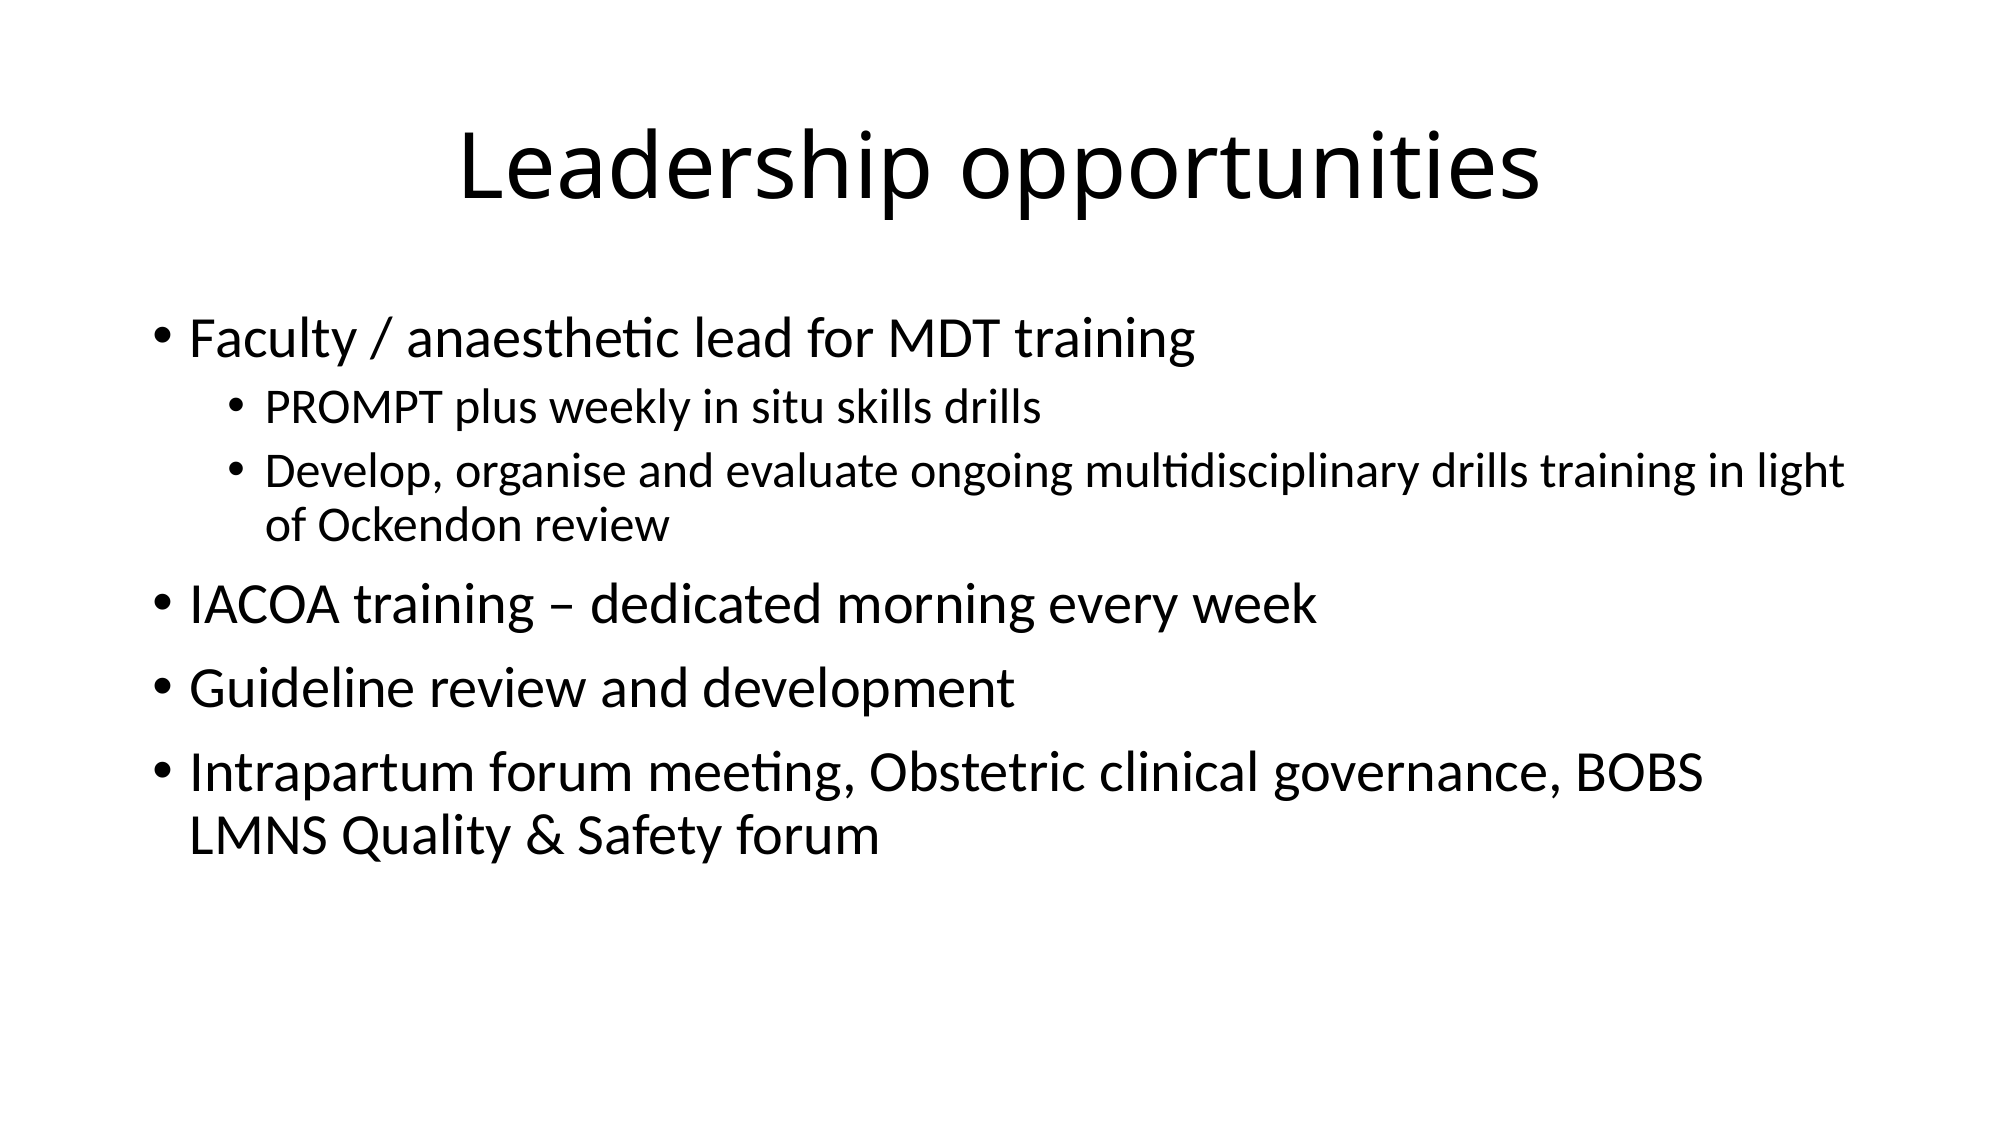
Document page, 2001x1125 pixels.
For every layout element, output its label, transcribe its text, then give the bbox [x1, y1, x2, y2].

title Leadership opportunities [137, 59, 1863, 278]
list Faculty / anaesthetic lead for MDT training PROMPT plus weekly in situ skills drills Develop, organise and evaluate ongoing multidisciplinary drills training in light of Ockendon review IACOA training – dedicated morning every week Guideline review and development Intrapartum forum meeting, Obstetric clinical governance, BOBS LMNS Quality & Safety forum [137, 299, 1863, 1014]
